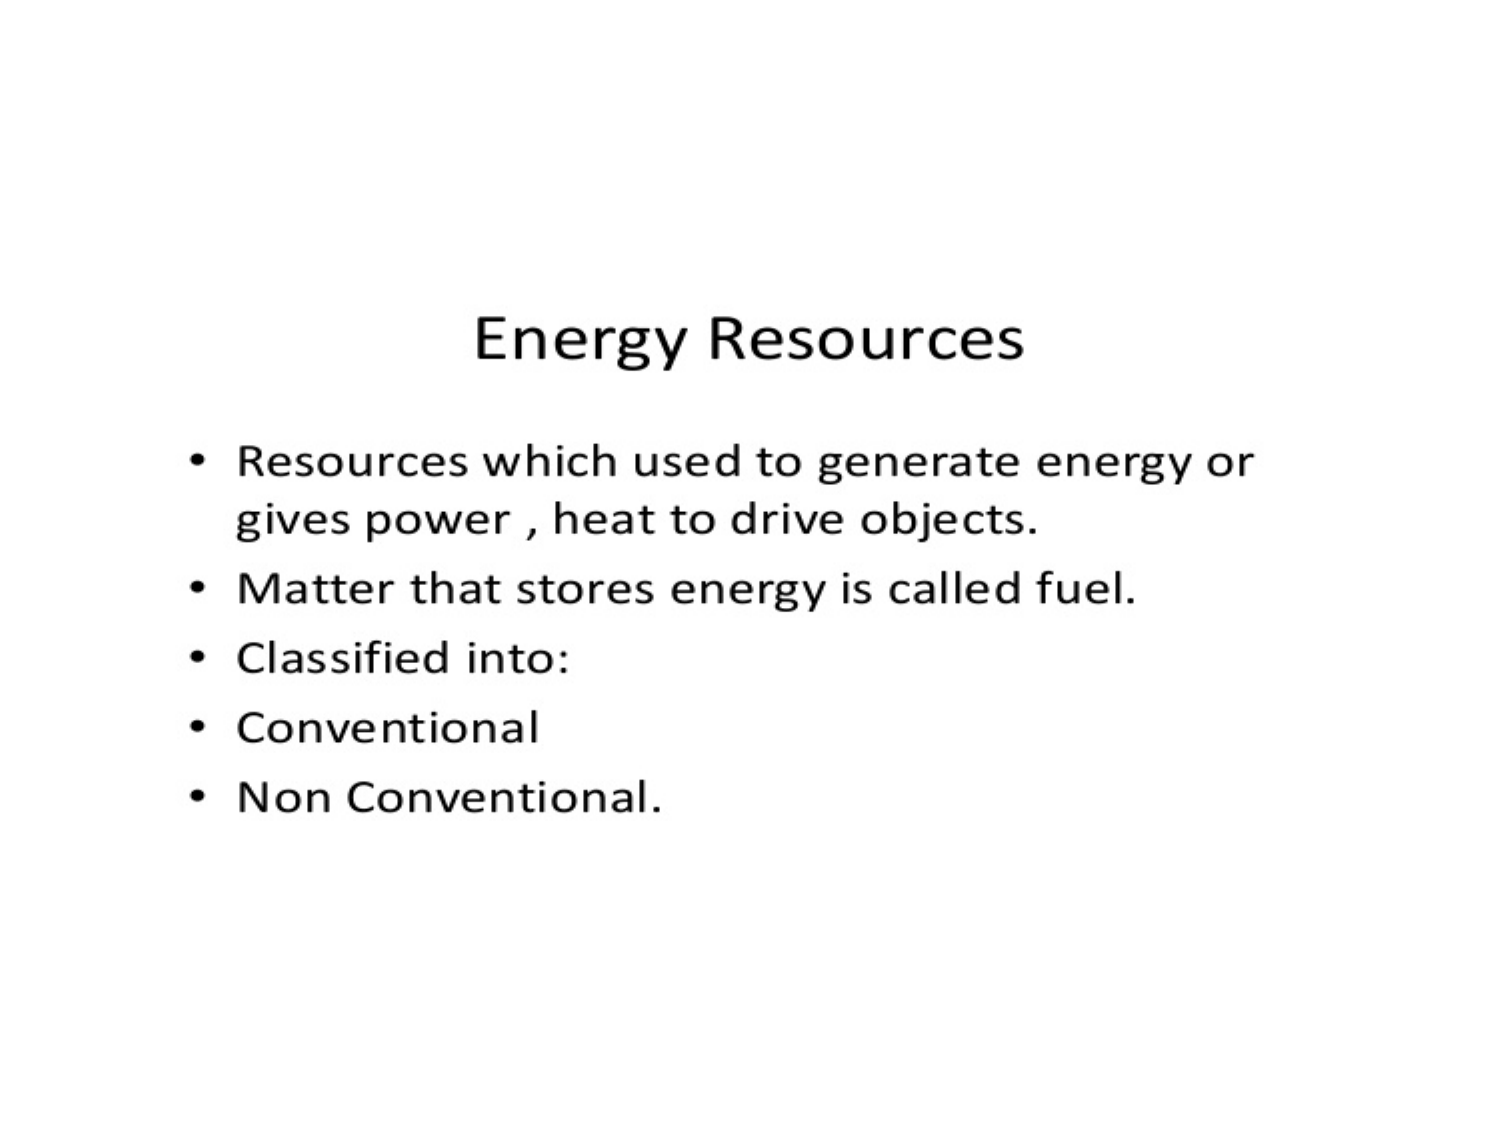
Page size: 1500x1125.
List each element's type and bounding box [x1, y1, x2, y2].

picture [112, 237, 1388, 1051]
